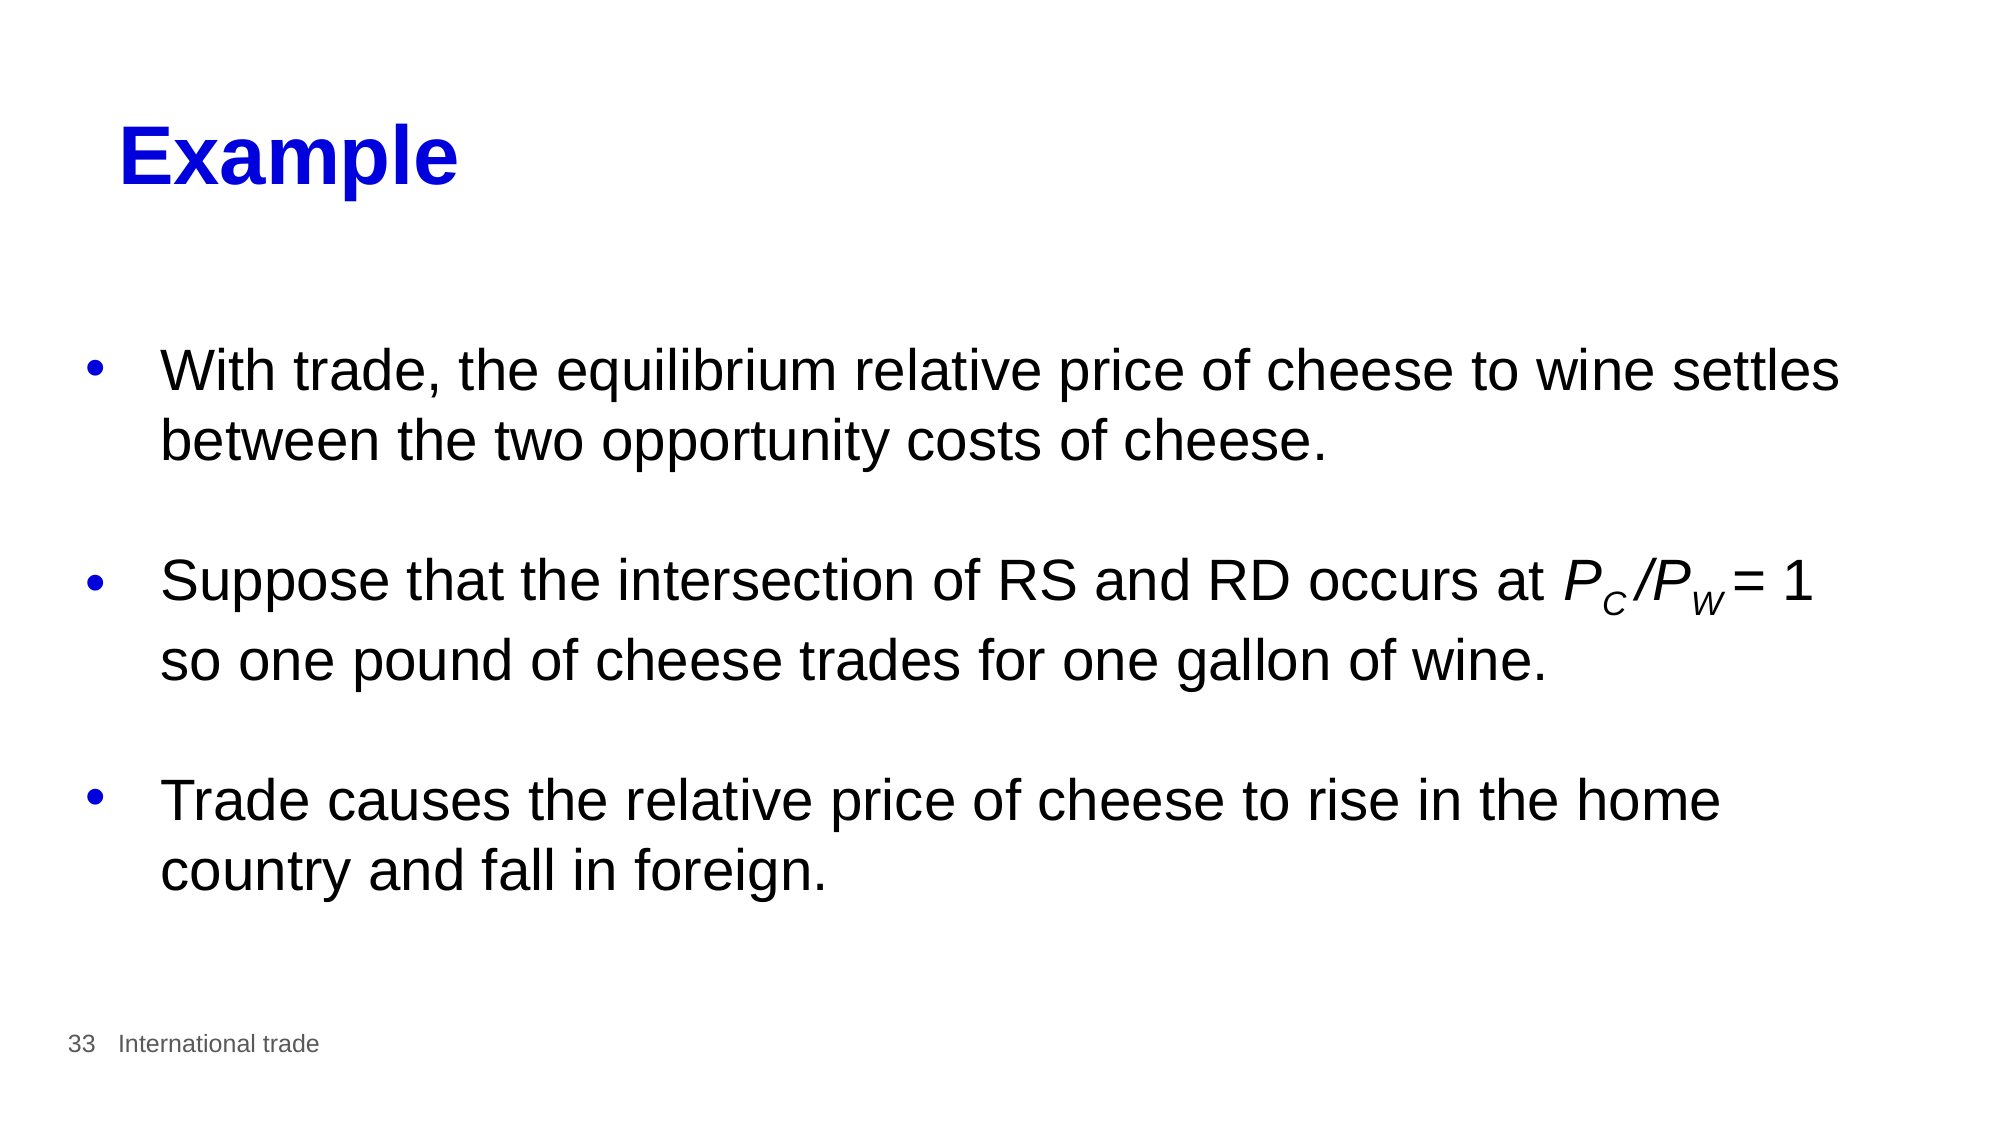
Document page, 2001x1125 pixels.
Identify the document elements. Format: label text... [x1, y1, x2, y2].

list With trade, the equilibrium relative price of cheese to wine settles between the two opportunity costs of cheese. Suppose that the intersection of RS and RD occurs at PC /PW = 1 so one pound of cheese trades for one gallon of wine. Trade causes the relative price of cheese to rise in the home country and fall in foreign. [85, 262, 1884, 938]
slide_number 33 [67, 1021, 110, 1063]
footer International trade [118, 1021, 1418, 1063]
title Example [118, 118, 1883, 193]
